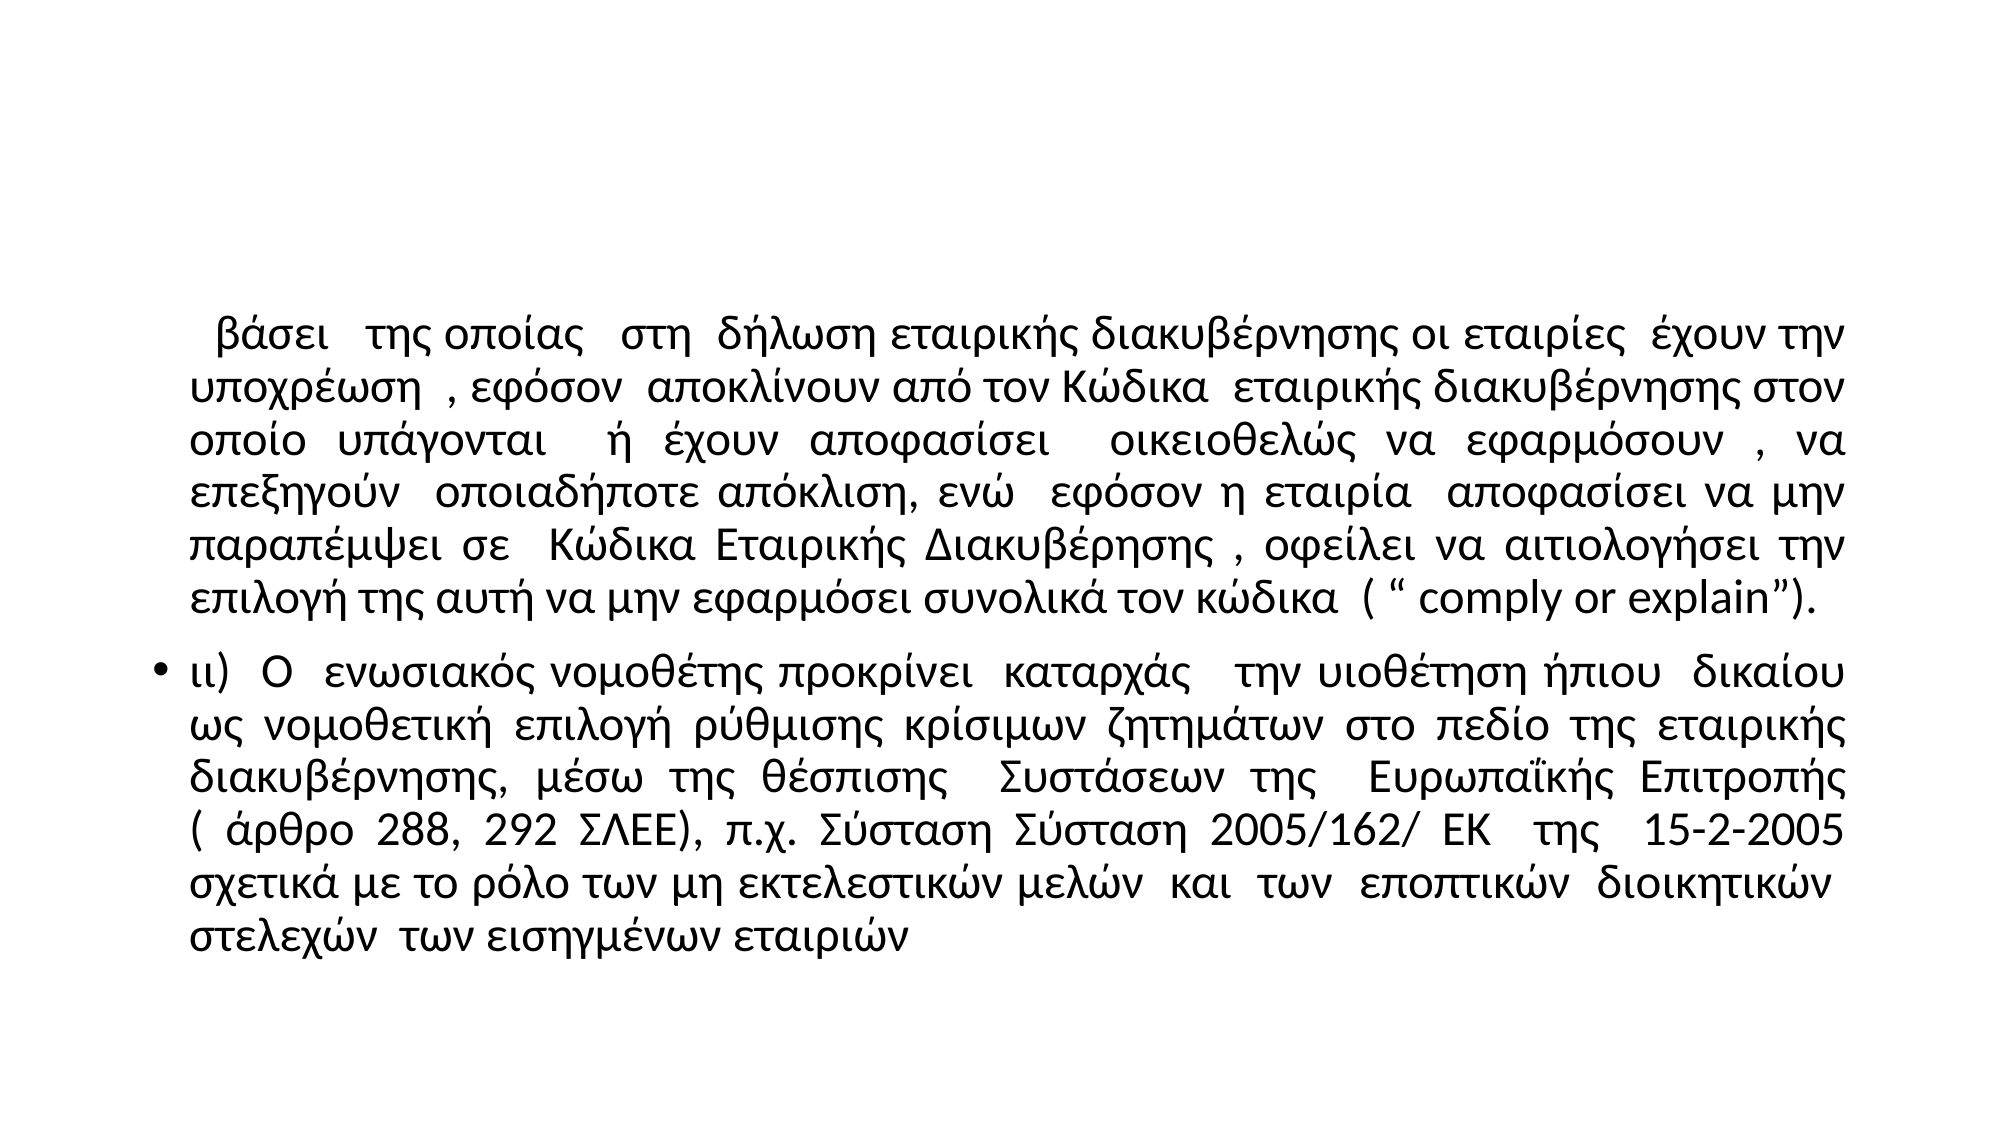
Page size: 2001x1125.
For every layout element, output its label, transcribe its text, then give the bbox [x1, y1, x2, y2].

list βάσει της οποίας στη δήλωση εταιρικής διακυβέρνησης οι εταιρίες έχουν την υποχρέωση , εφόσον αποκλίνουν από τον Κώδικα εταιρικής διακυβέρνησης στον οποίο υπάγονται ή έχουν αποφασίσει οικειοθελώς να εφαρμόσουν , να επεξηγούν οποιαδήποτε απόκλιση, ενώ εφόσον η εταιρία αποφασίσει να μην παραπέμψει σε Κώδικα Εταιρικής Διακυβέρησης , οφείλει να αιτιολογήσει την επιλογή της αυτή να μην εφαρμόσει συνολικά τον κώδικα ( “ comply or explain”). ιι) Ο ενωσιακός νομοθέτης προκρίνει καταρχάς την υιοθέτηση ήπιου δικαίου ως νομοθετική επιλογή ρύθμισης κρίσιμων ζητημάτων στο πεδίο της εταιρικής διακυβέρνησης, μέσω της θέσπισης Συστάσεων της Ευρωπαΐκής Επιτροπής ( άρθρο 288, 292 ΣΛΕΕ), π.χ. Σύσταση Σύσταση 2005/162/ ΕΚ της 15-2-2005 σχετικά με το ρόλο των μη εκτελεστικών μελών και των εποπτικών διοικητικών στελεχών των εισηγμένων εταιριών [137, 299, 1863, 1014]
